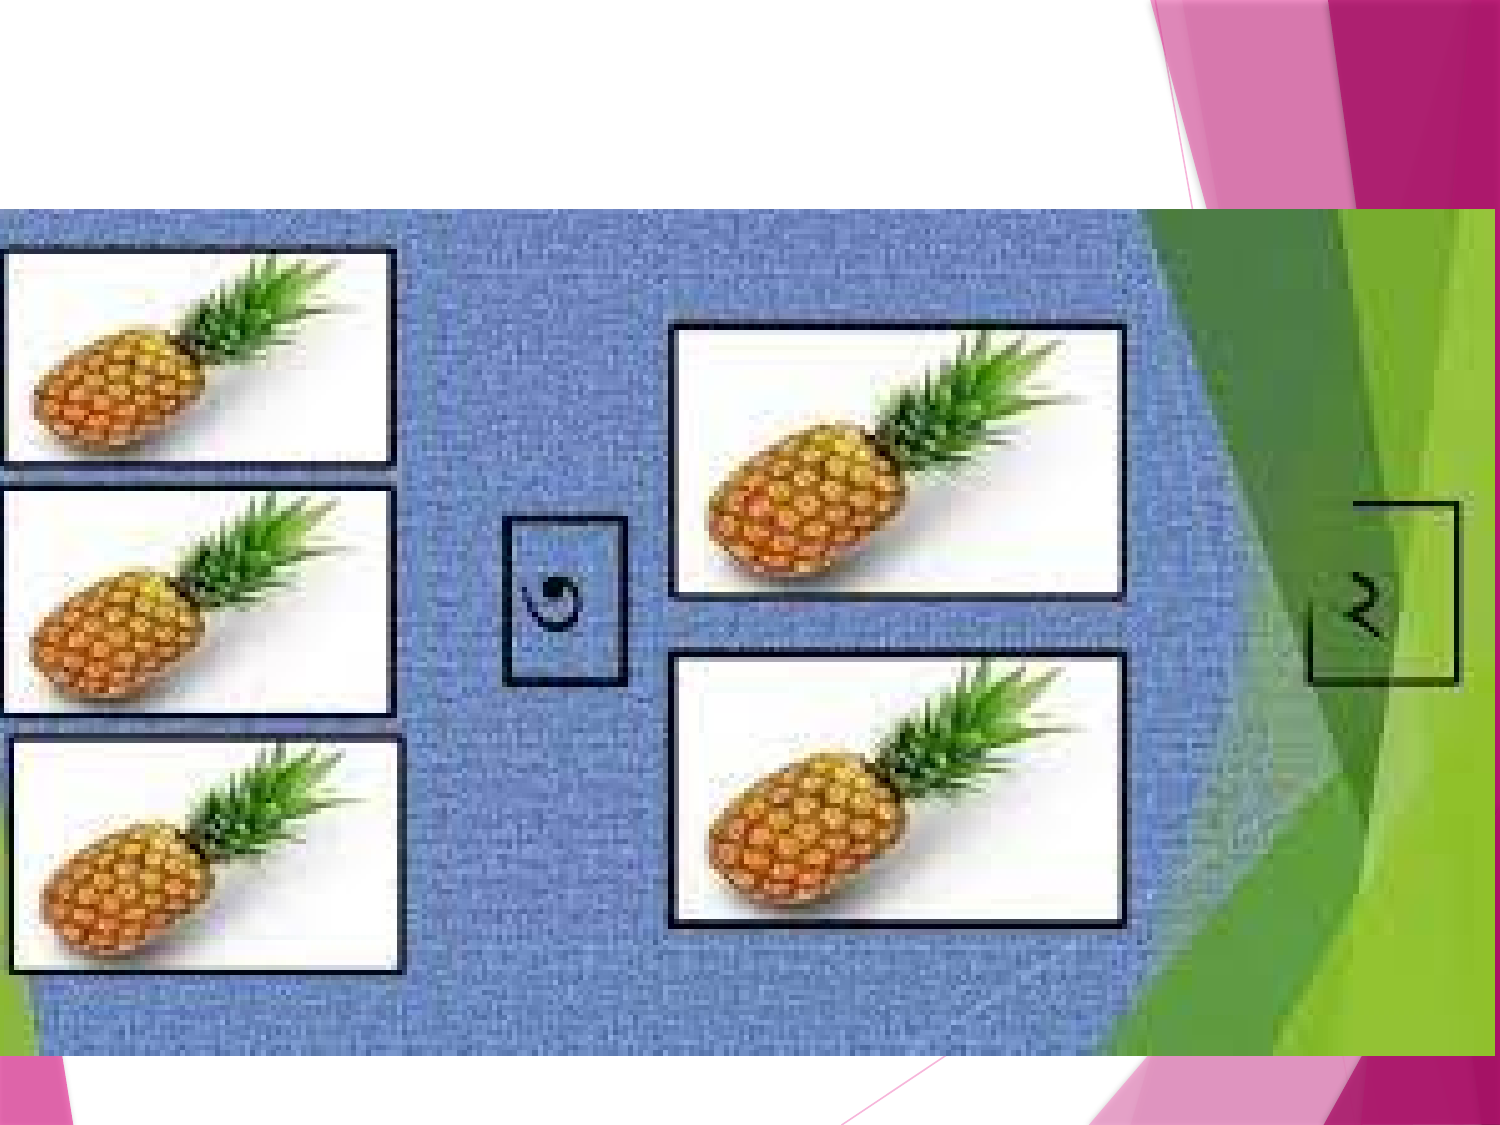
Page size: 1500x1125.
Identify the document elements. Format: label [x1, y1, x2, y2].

picture [0, 209, 1496, 1057]
